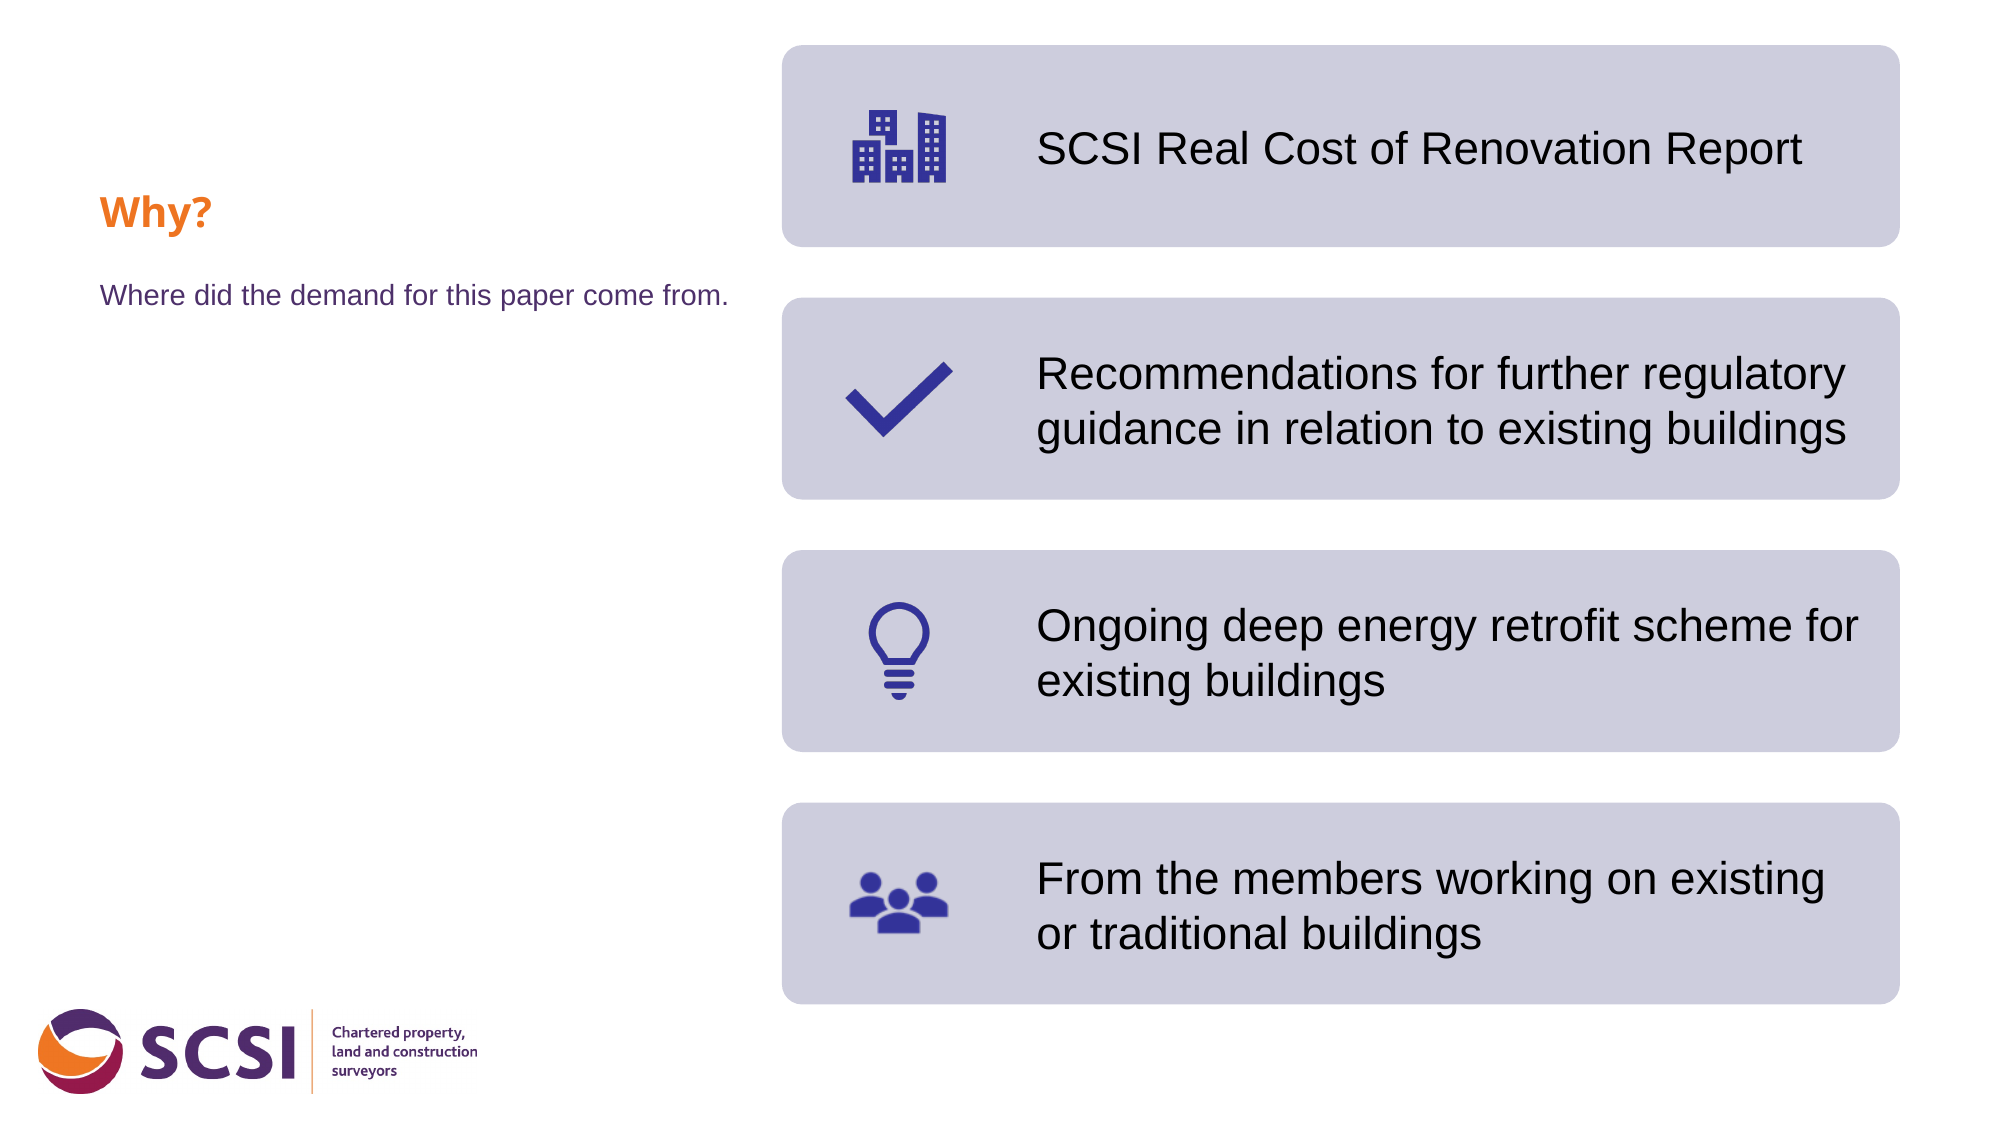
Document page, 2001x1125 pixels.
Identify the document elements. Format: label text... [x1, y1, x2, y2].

list Where did the demand for this paper come from. [99, 235, 758, 1005]
picture [38, 1009, 477, 1094]
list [781, 44, 1901, 1006]
title Why? [99, 44, 758, 235]
